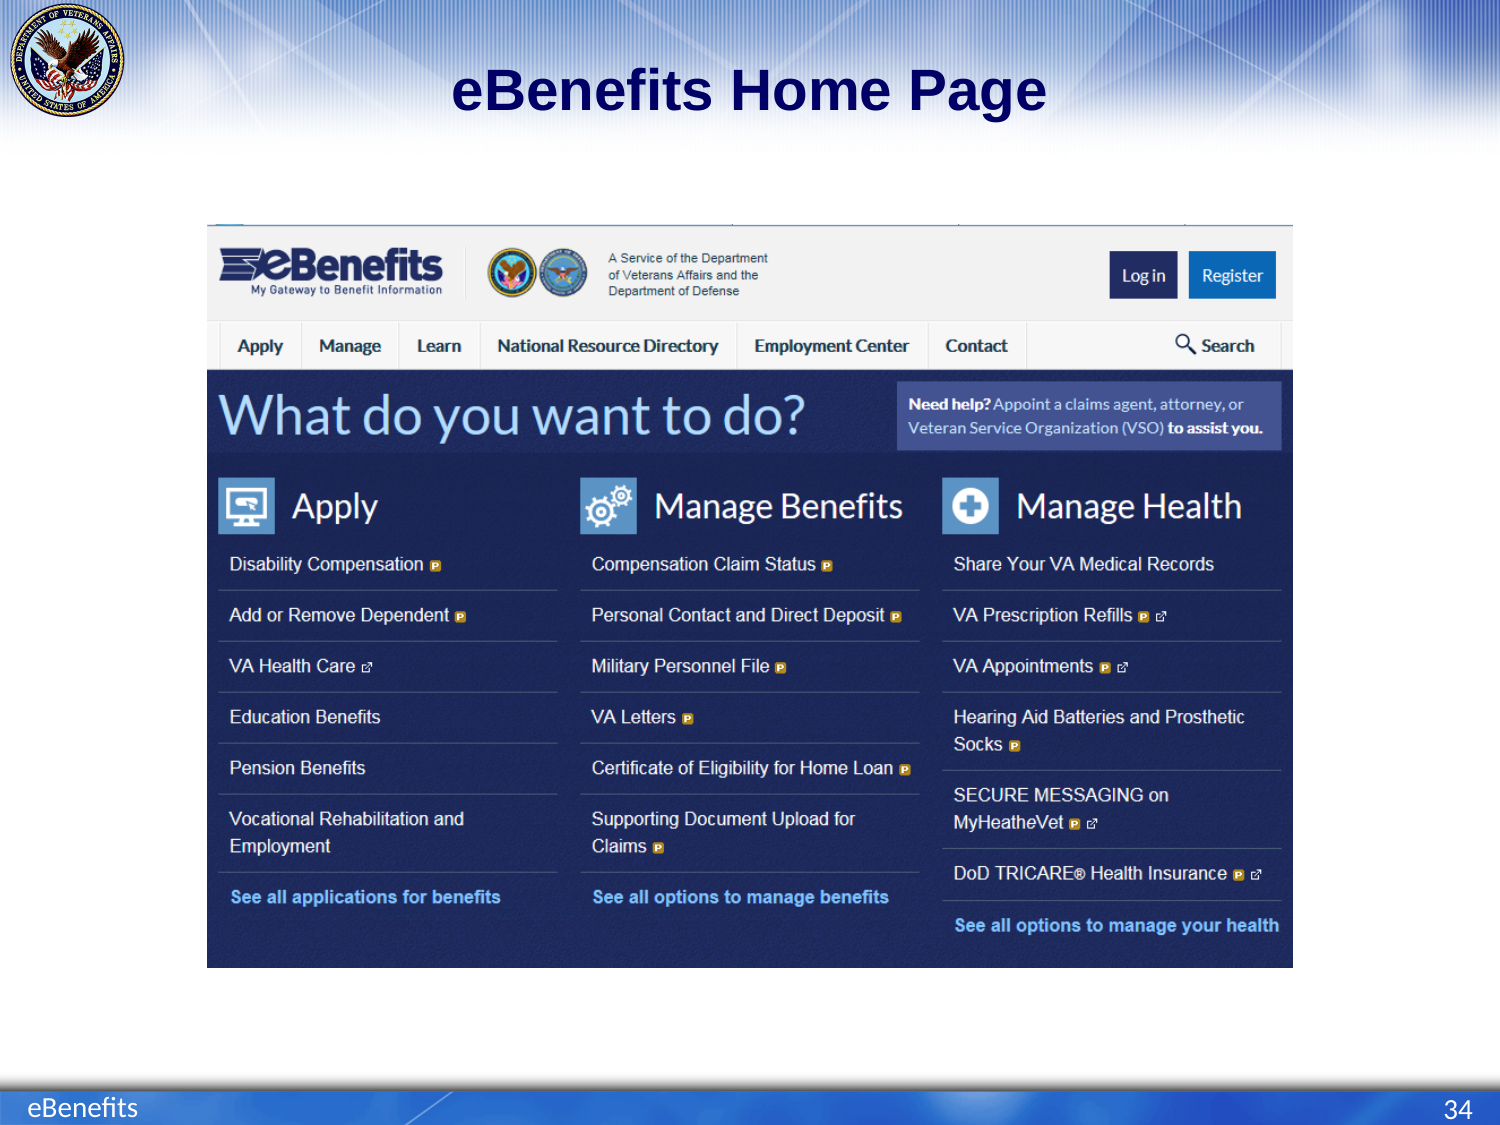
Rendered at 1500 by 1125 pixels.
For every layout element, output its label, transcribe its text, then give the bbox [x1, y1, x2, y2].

title eBenefits Home Page [0, 0, 1500, 175]
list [207, 224, 1293, 968]
slide_number 34 [1137, 1083, 1488, 1125]
footer eBenefits [12, 1081, 714, 1119]
picture [0, 175, 1500, 1125]
